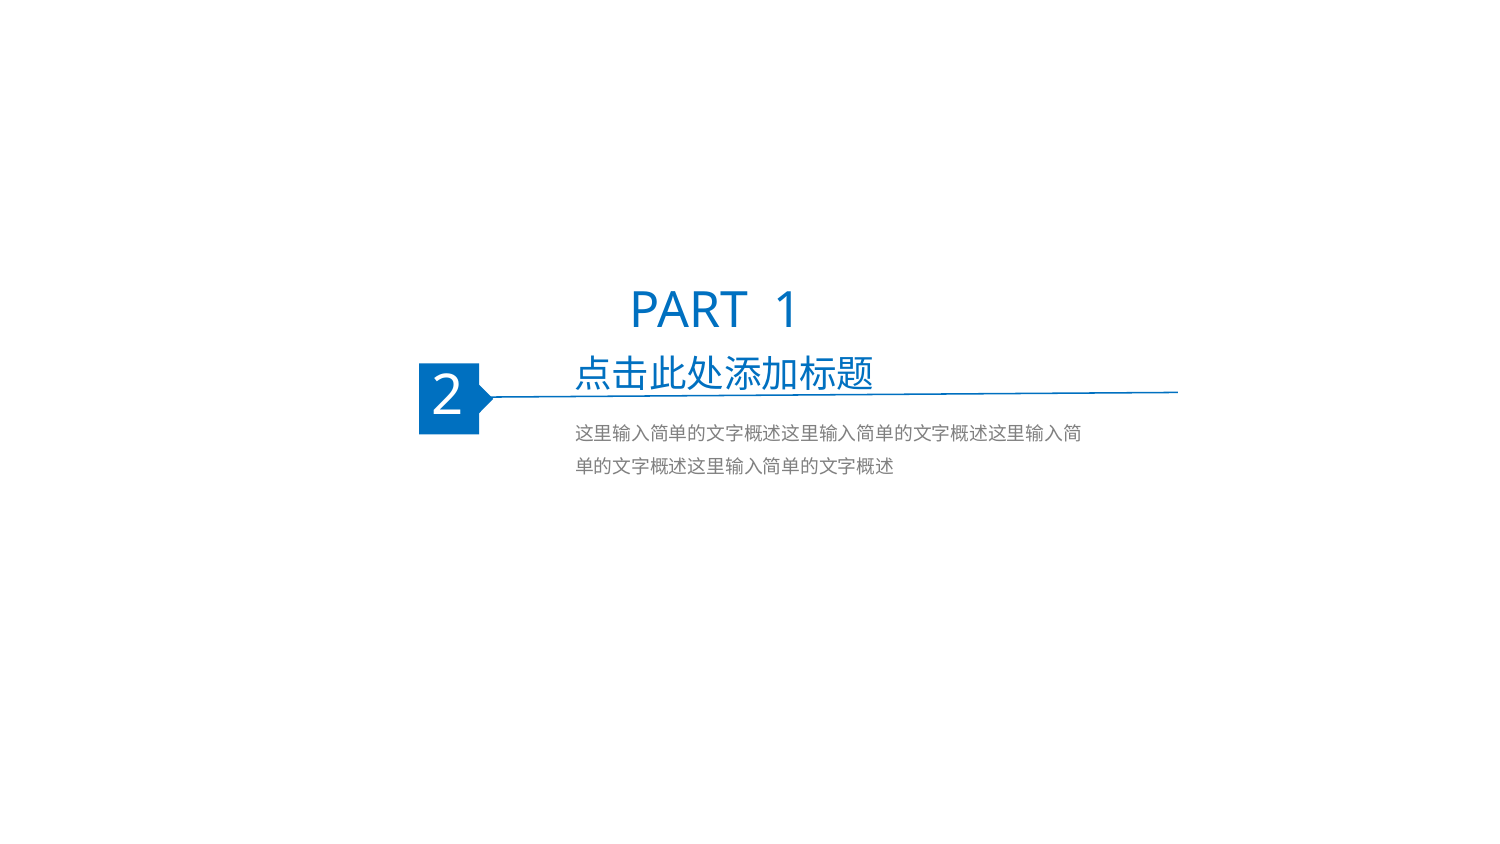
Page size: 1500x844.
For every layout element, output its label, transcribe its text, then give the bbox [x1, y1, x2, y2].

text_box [485, 392, 1179, 398]
text_box PART 1 [605, 242, 827, 344]
text_box 点击此处添加标题 [555, 321, 894, 390]
text_box 这里输入简单的文字概述这里输入简单的文字概述这里输入简单的文字概述这里输入简单的文字概述 [563, 406, 1105, 517]
text_box 2 [419, 363, 487, 435]
